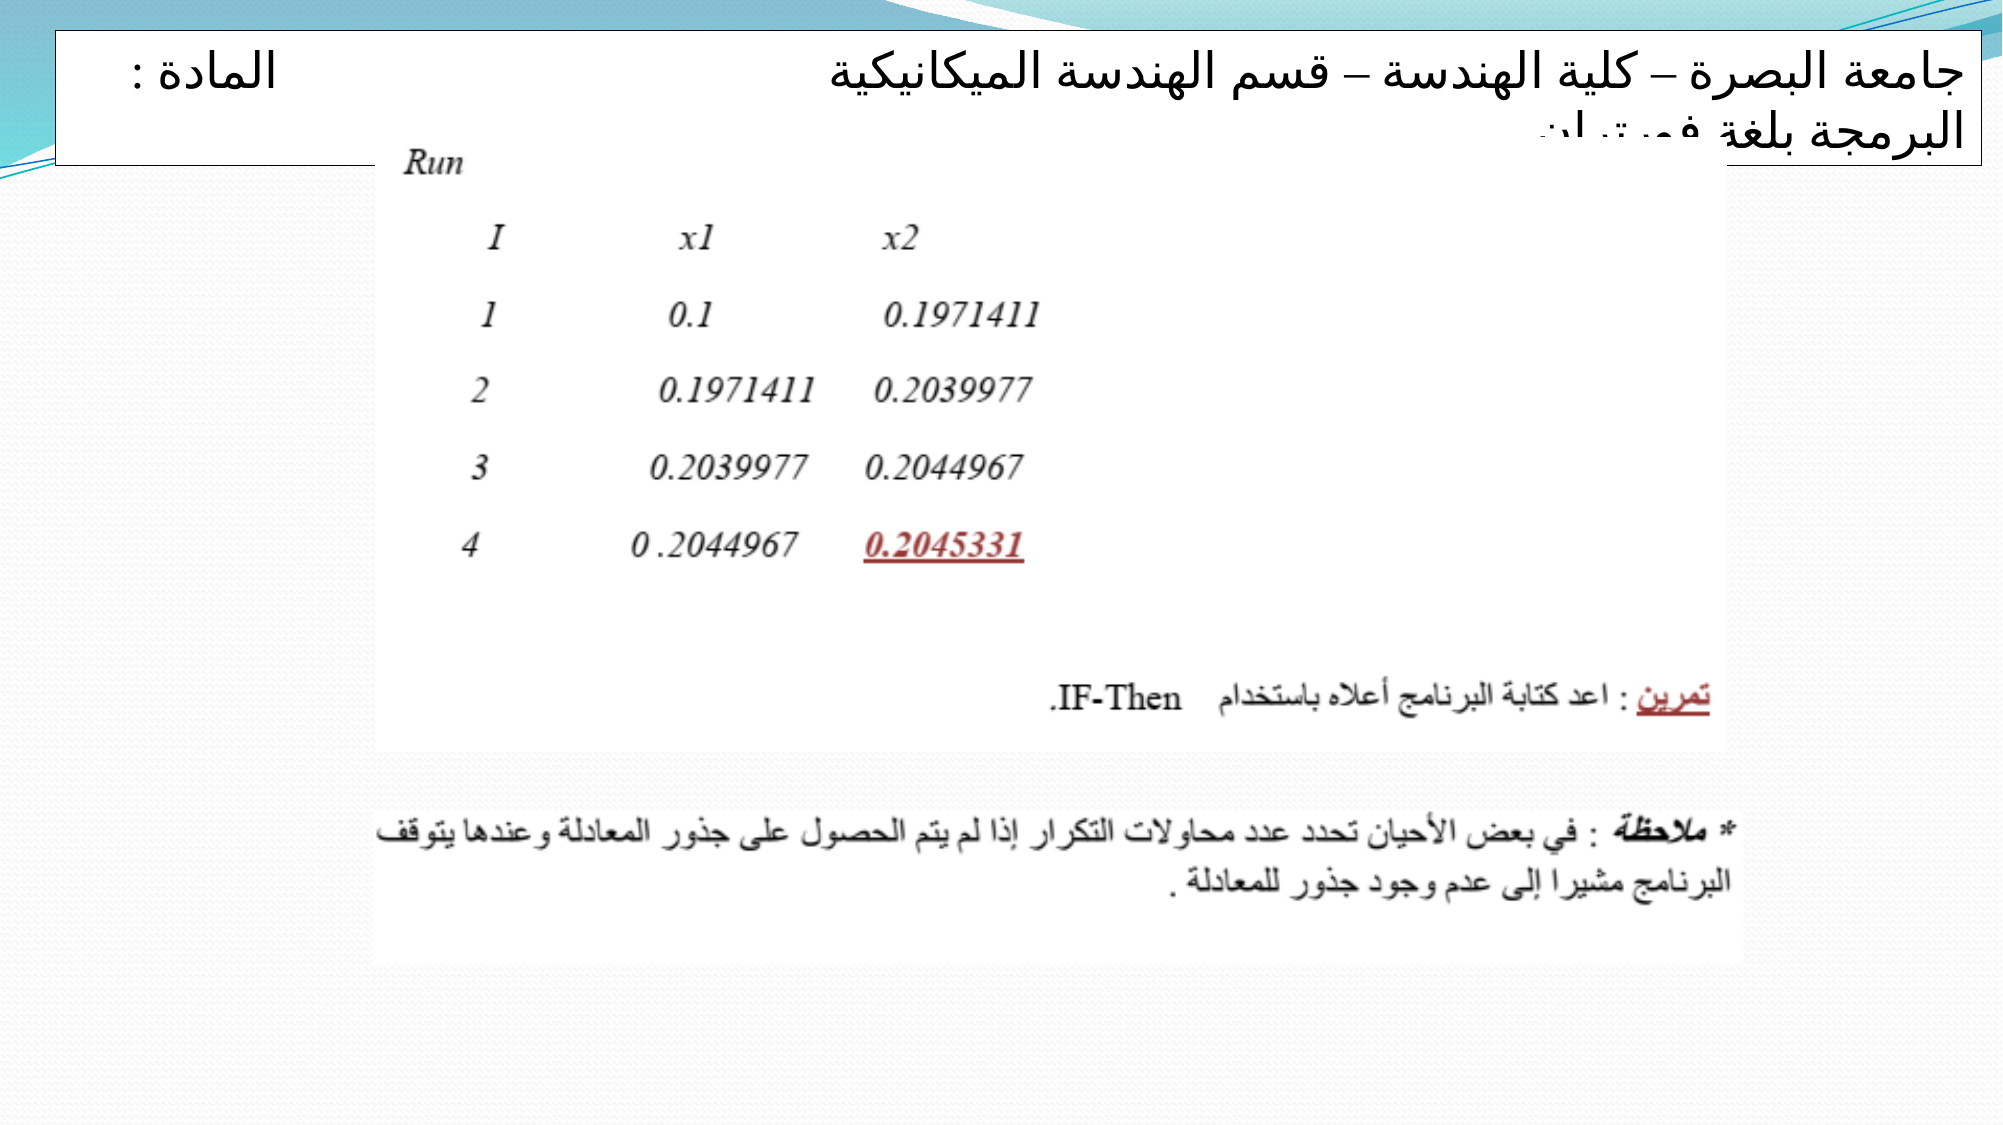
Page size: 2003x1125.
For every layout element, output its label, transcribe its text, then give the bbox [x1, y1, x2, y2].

picture [374, 136, 1727, 752]
text_box جامعة البصرة – كلية الهندسة – قسم الهندسة الميكانيكية المادة : البرمجة بلغة فورتران [55, 30, 1982, 166]
picture [372, 810, 1743, 965]
